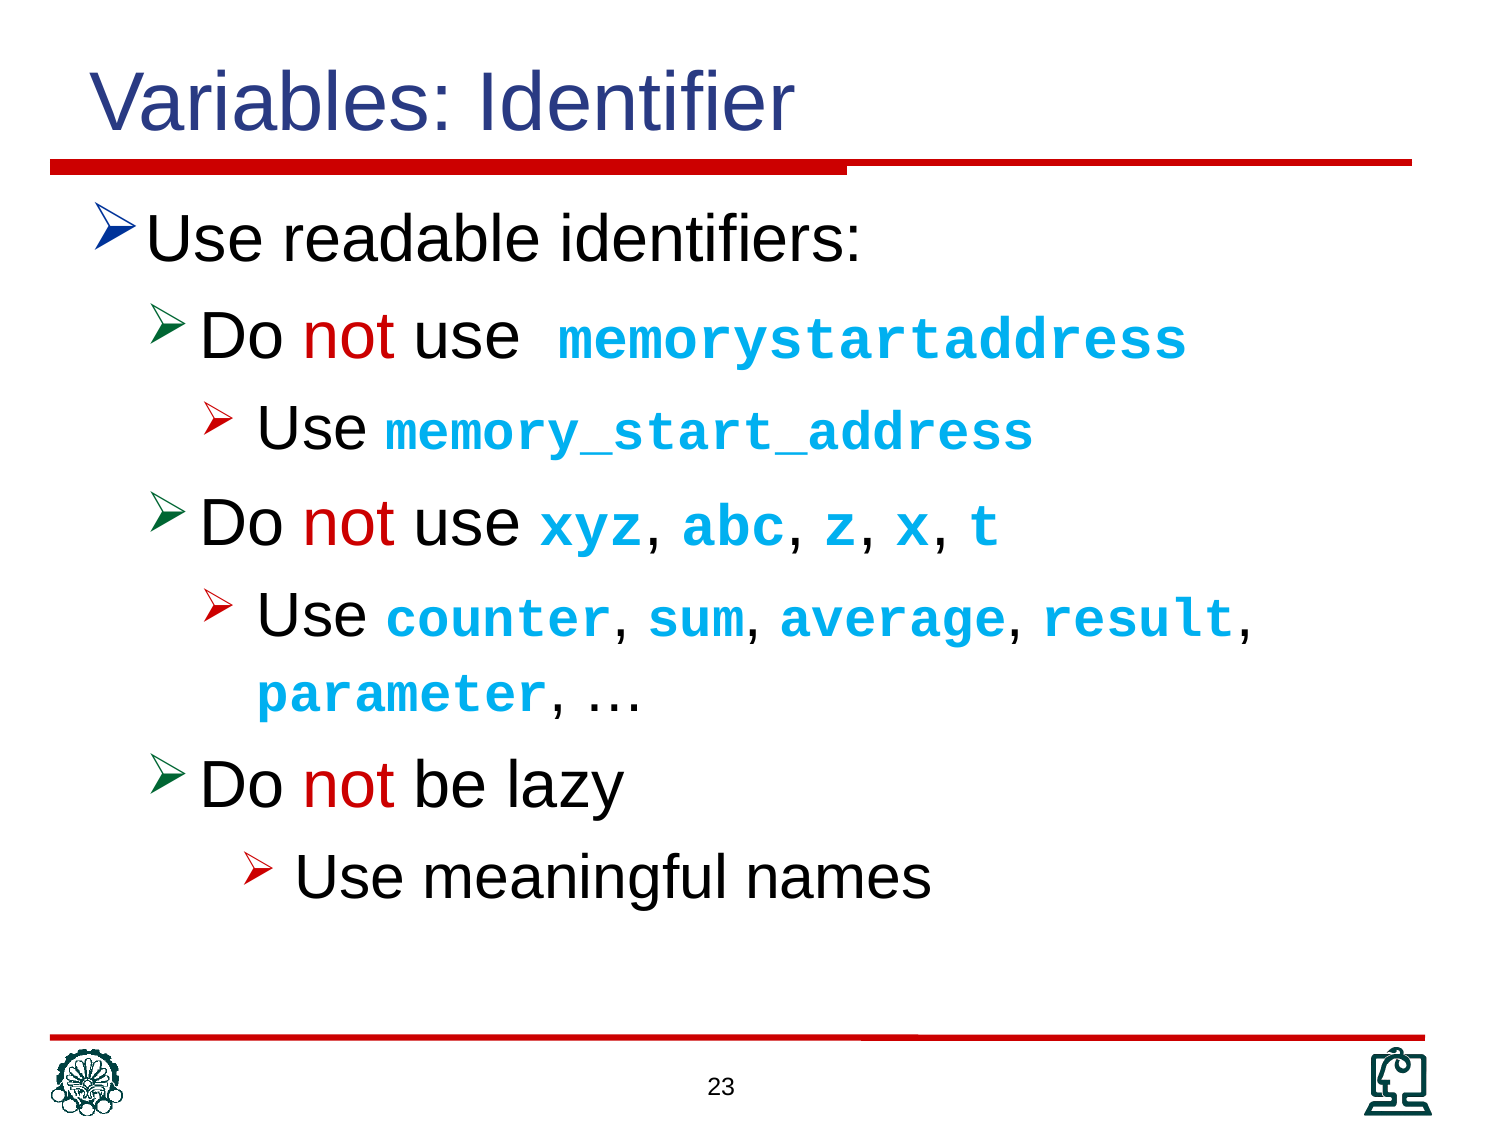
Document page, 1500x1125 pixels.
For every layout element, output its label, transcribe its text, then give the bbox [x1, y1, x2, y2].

text_box Variables: Identifier [74, 24, 1425, 155]
picture [50, 1047, 125, 1118]
text_box 23 [650, 1062, 750, 1103]
picture [1362, 1045, 1438, 1119]
text_box Use readable identifiers: Do not use memorystartaddress Use memory_start_address Do not use xyz, abc, z, x, t Use counter, sum, average, result, parameter, … Do not be lazy Use meaningful names [74, 187, 1438, 1025]
